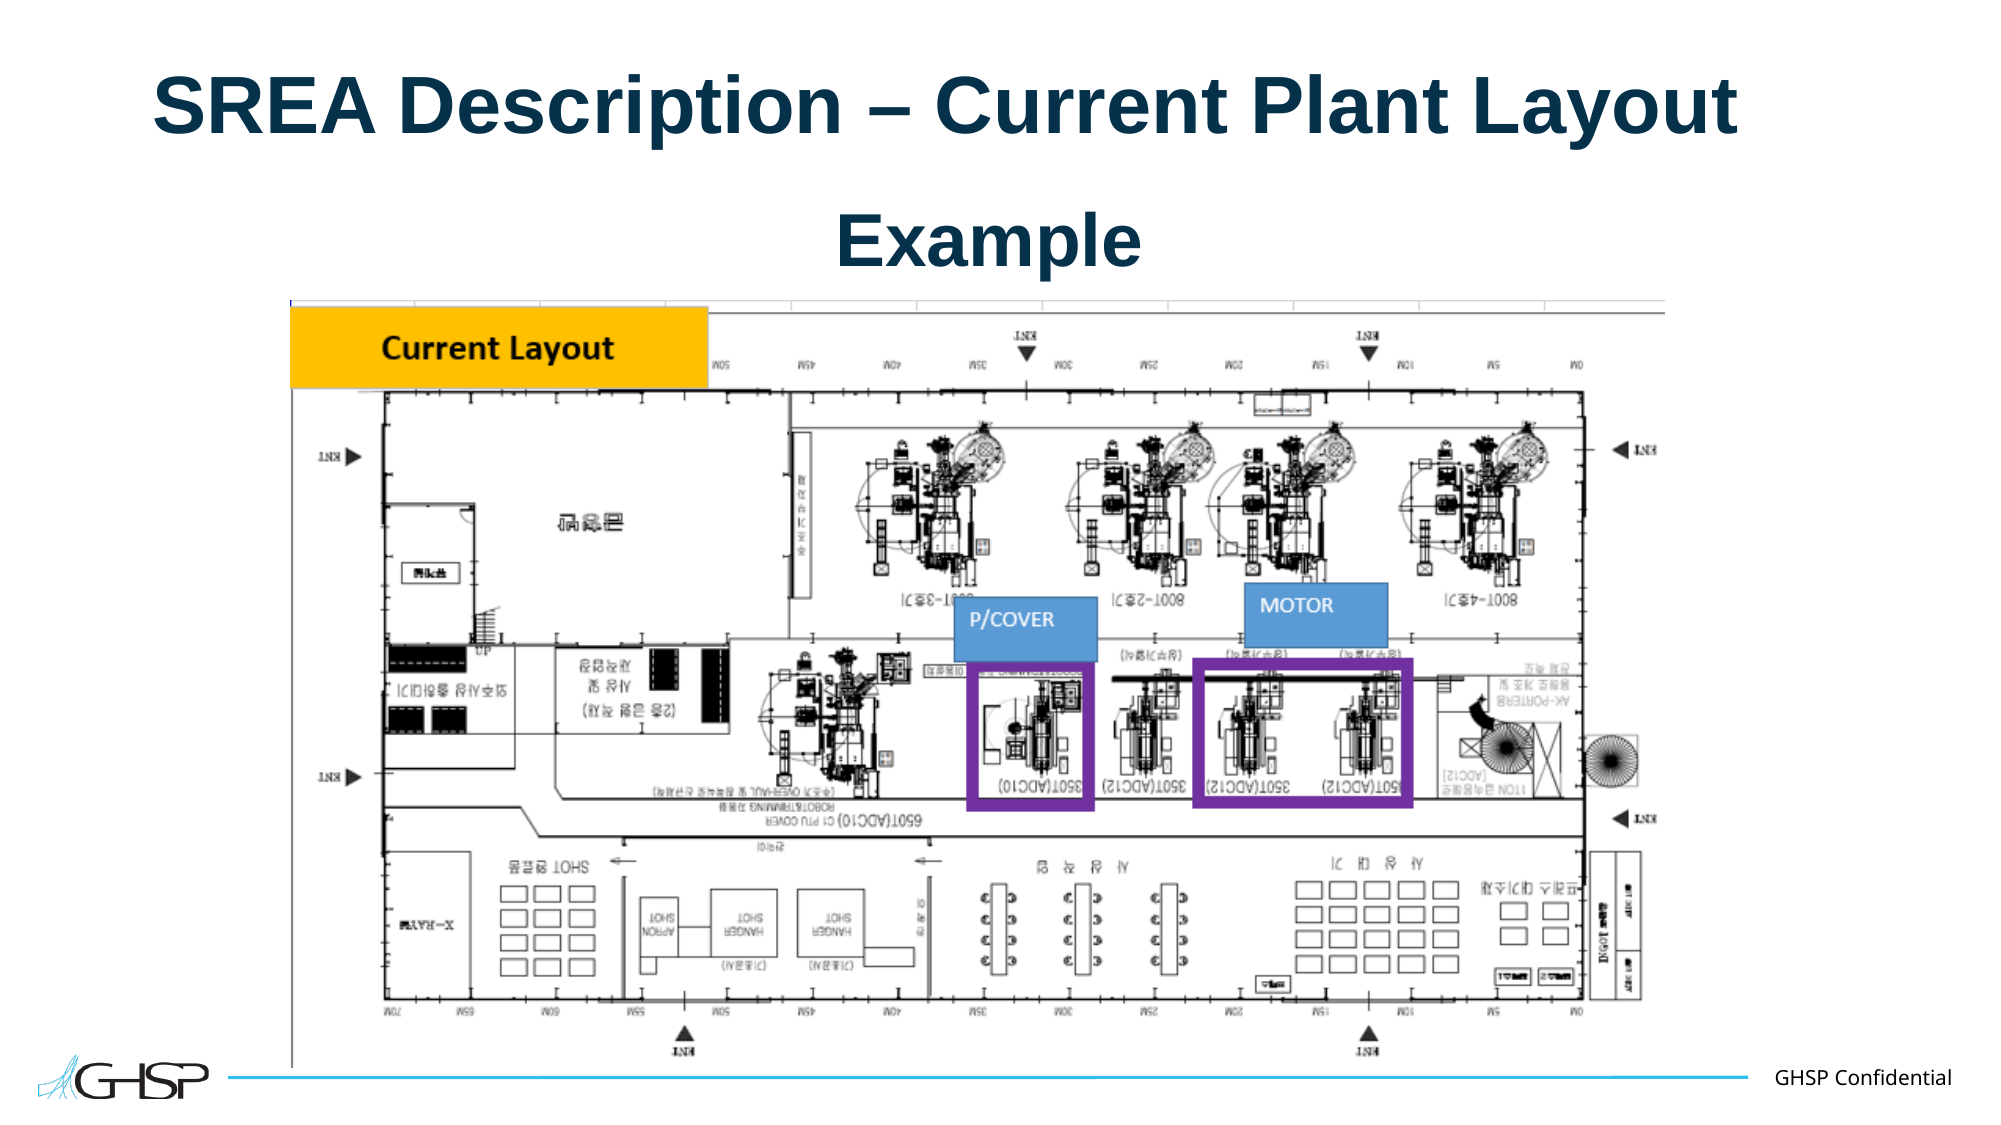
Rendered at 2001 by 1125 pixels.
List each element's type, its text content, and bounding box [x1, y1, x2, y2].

text_box Example [681, 183, 1298, 289]
title SREA Description – Current Plant Layout [137, 41, 1863, 174]
picture [290, 300, 1665, 1068]
